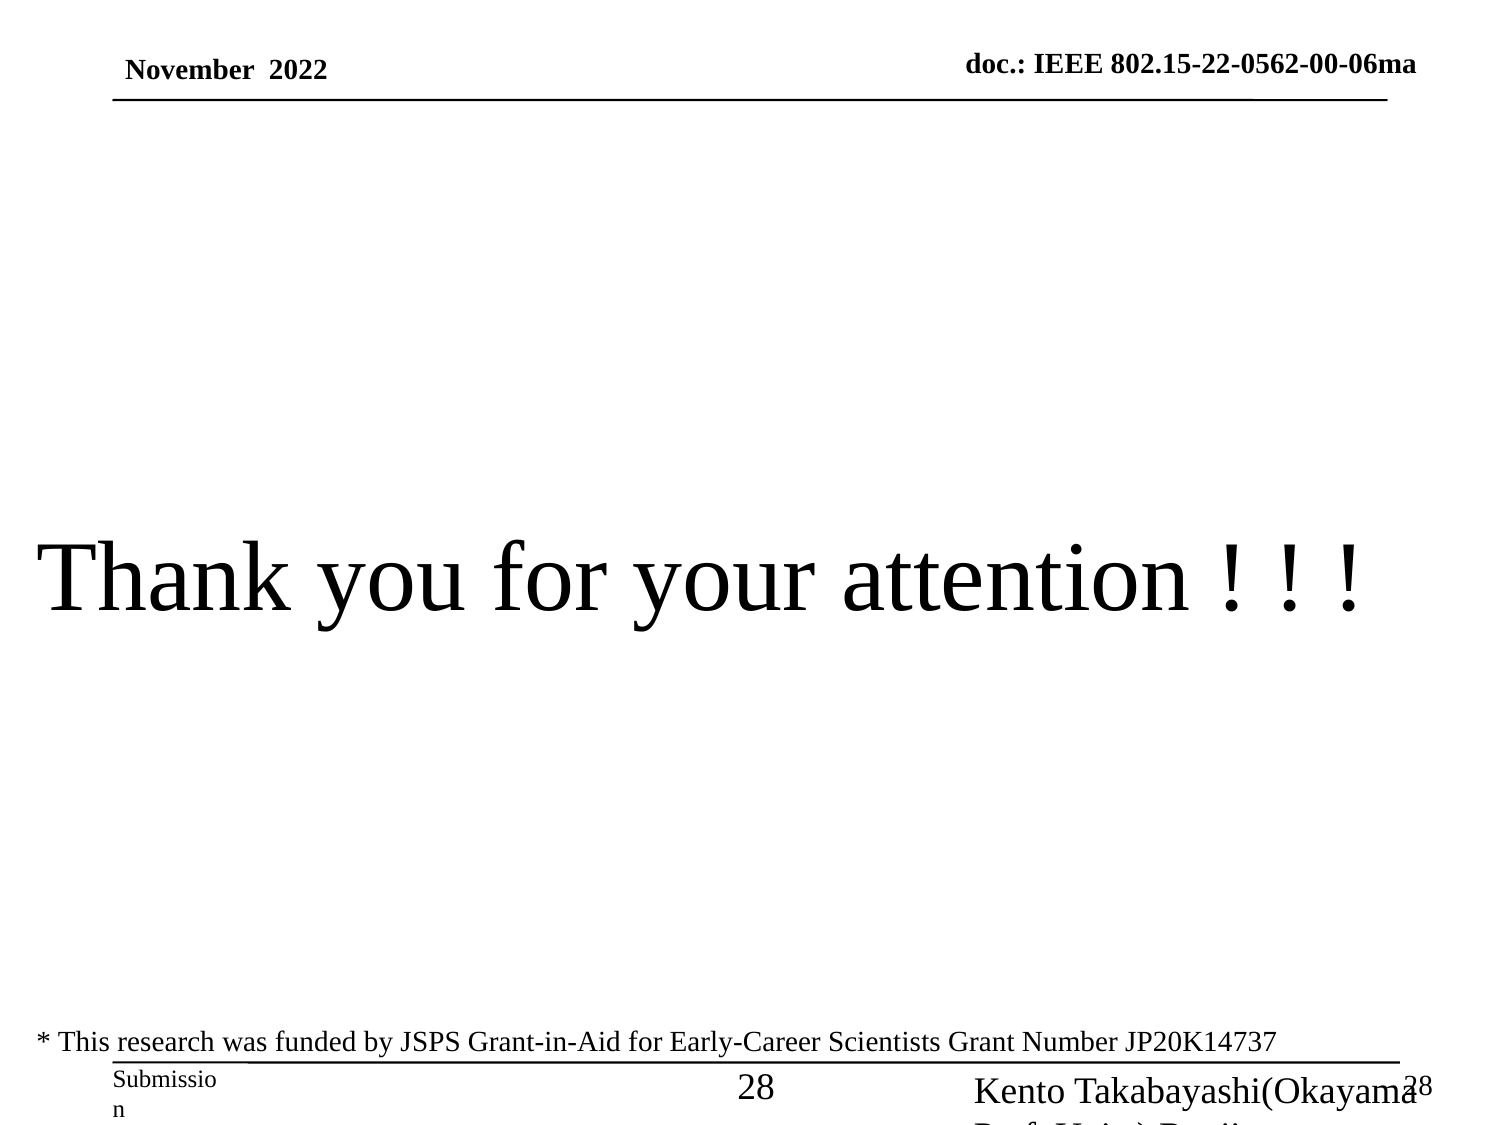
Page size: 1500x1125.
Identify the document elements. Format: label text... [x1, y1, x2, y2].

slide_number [124, 49, 388, 86]
footer Kento Takabayashi(Okayama Pref. Univ.) Ryuji Kohno(YNU/YRP-IAI) [959, 1058, 1459, 1125]
text_box Thank you for your attention ! ! ! [21, 503, 1479, 639]
text_box * This research was funded by JSPS Grant-in-Aid for Early-Career Scientists Grant Number JP20K14737 [21, 1014, 1365, 1065]
slide_number 28 [737, 1065, 776, 1108]
